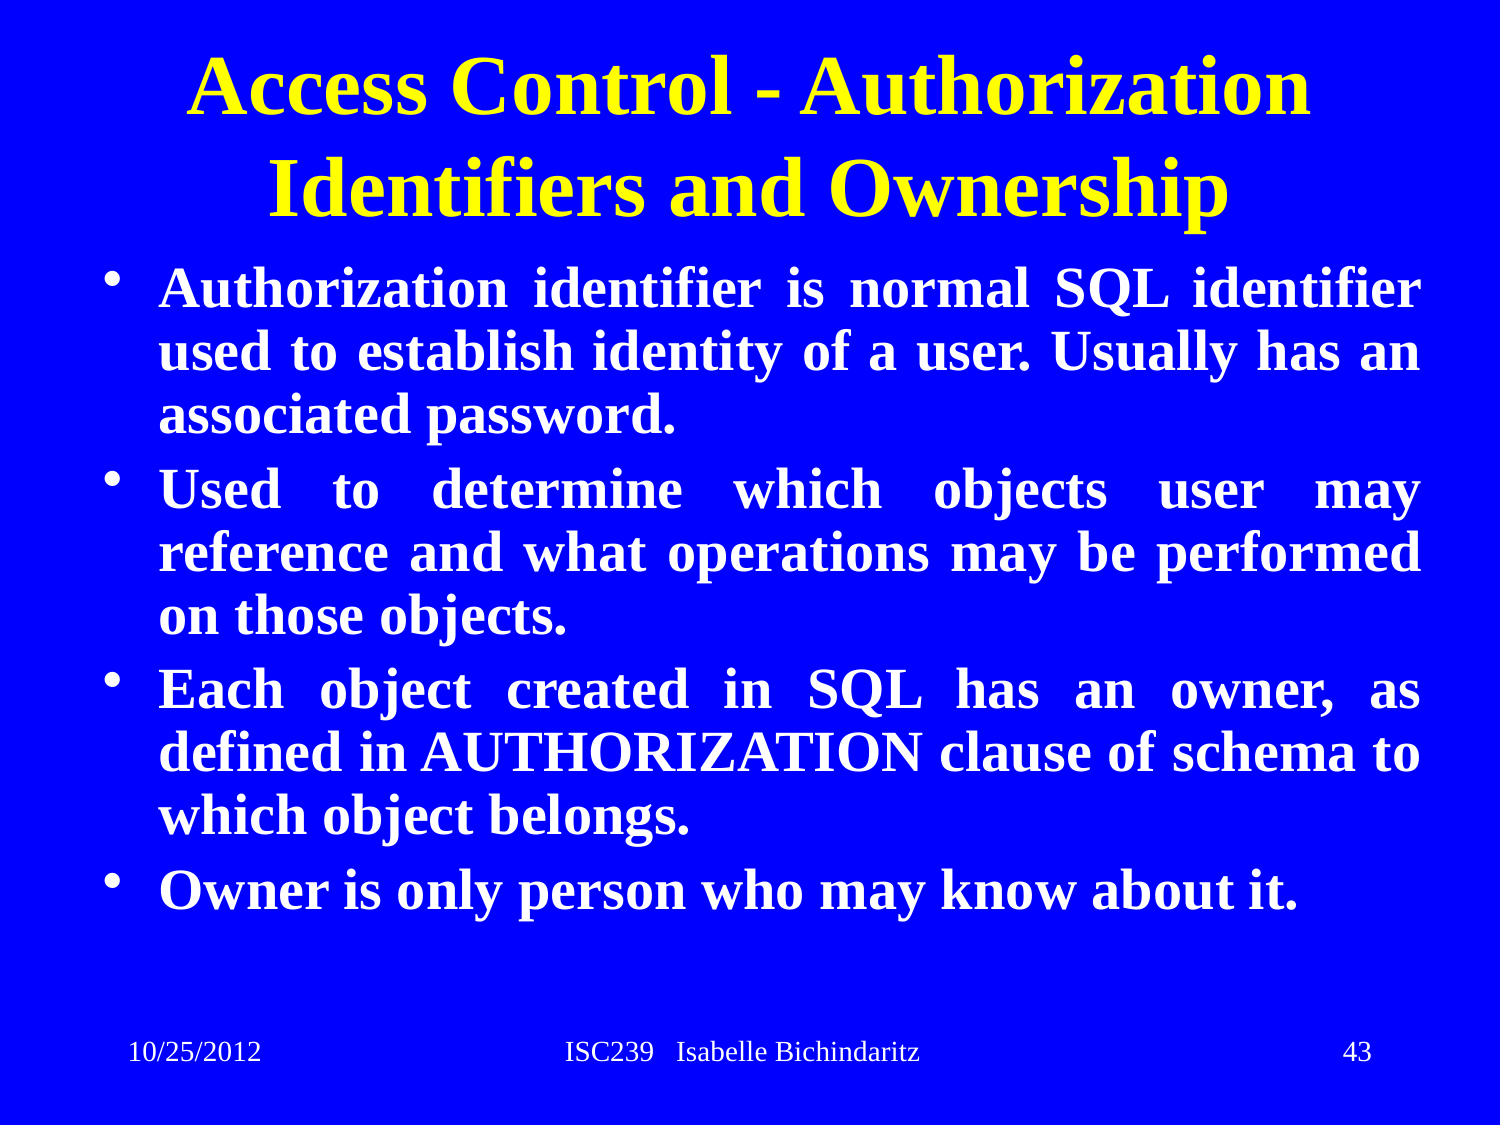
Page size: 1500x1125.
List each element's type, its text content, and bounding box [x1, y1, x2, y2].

list Authorization identifier is normal SQL identifier used to establish identity of a user. Usually has an associated password. Used to determine which objects user may reference and what operations may be performed on those objects. Each object created in SQL has an owner, as defined in AUTHORIZATION clause of schema to which object belongs. Owner is only person who may know about it. [87, 249, 1438, 988]
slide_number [112, 1024, 426, 1101]
slide_number 43 [1074, 1024, 1388, 1101]
title Access Control - Authorization Identifiers and Ownership [112, 37, 1388, 226]
footer ISC239 Isabelle Bichindaritz [512, 1024, 988, 1101]
